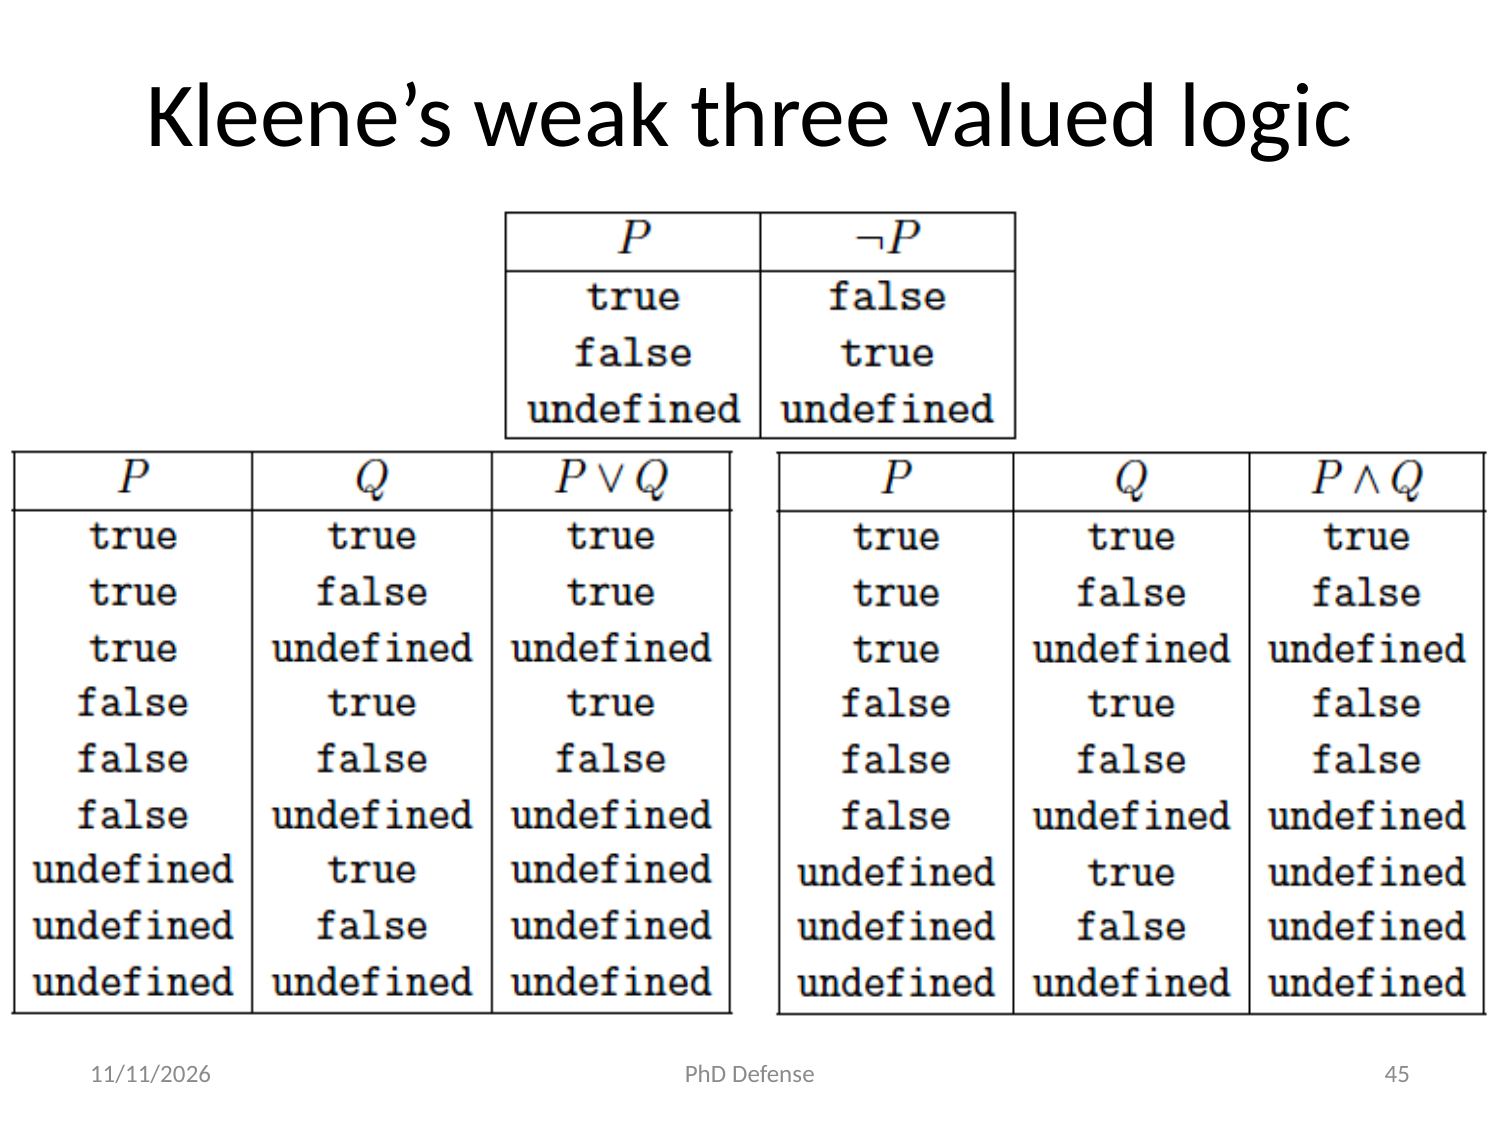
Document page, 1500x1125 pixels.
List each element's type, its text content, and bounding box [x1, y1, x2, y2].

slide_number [75, 1042, 425, 1103]
footer PhD Defense [512, 1042, 988, 1103]
slide_number 45 [1074, 1042, 1425, 1103]
picture [4, 208, 1023, 1021]
title Kleene’s weak three valued logic [75, 16, 1425, 204]
picture [771, 447, 1489, 1024]
